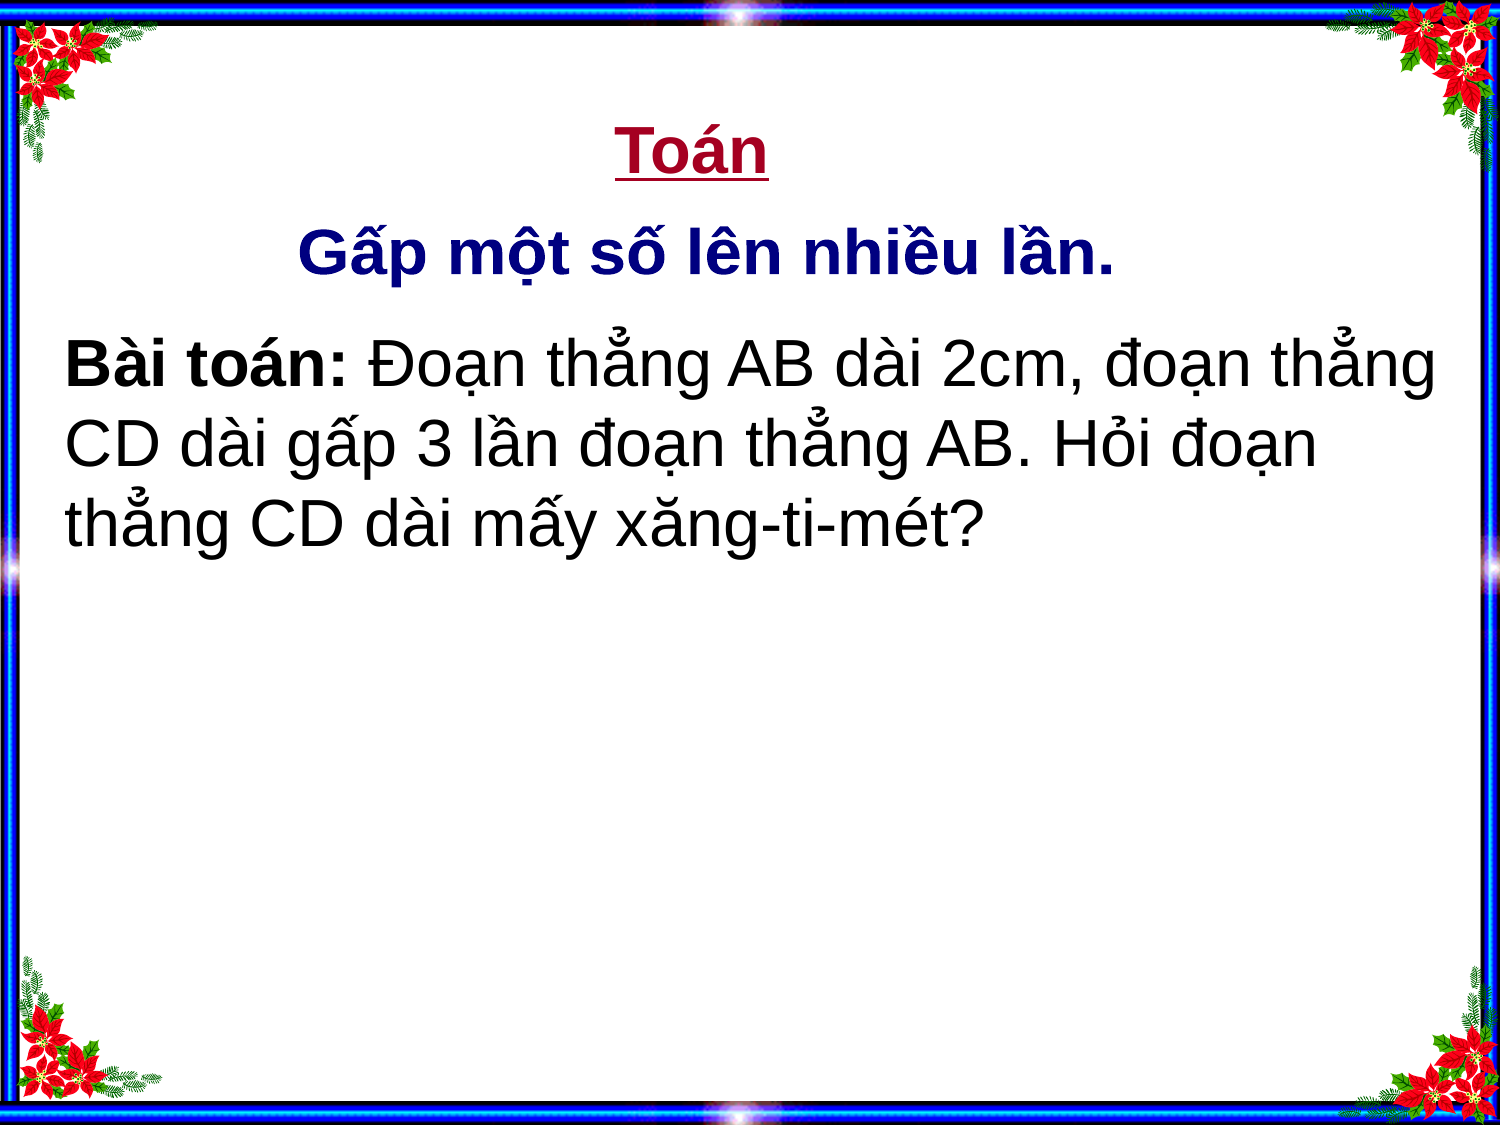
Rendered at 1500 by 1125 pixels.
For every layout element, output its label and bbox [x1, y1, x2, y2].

picture [16, 954, 162, 1102]
picture [1337, 965, 1500, 1125]
picture [13, 16, 162, 162]
picture [1325, 0, 1500, 175]
text_box [0, 0, 1500, 1125]
